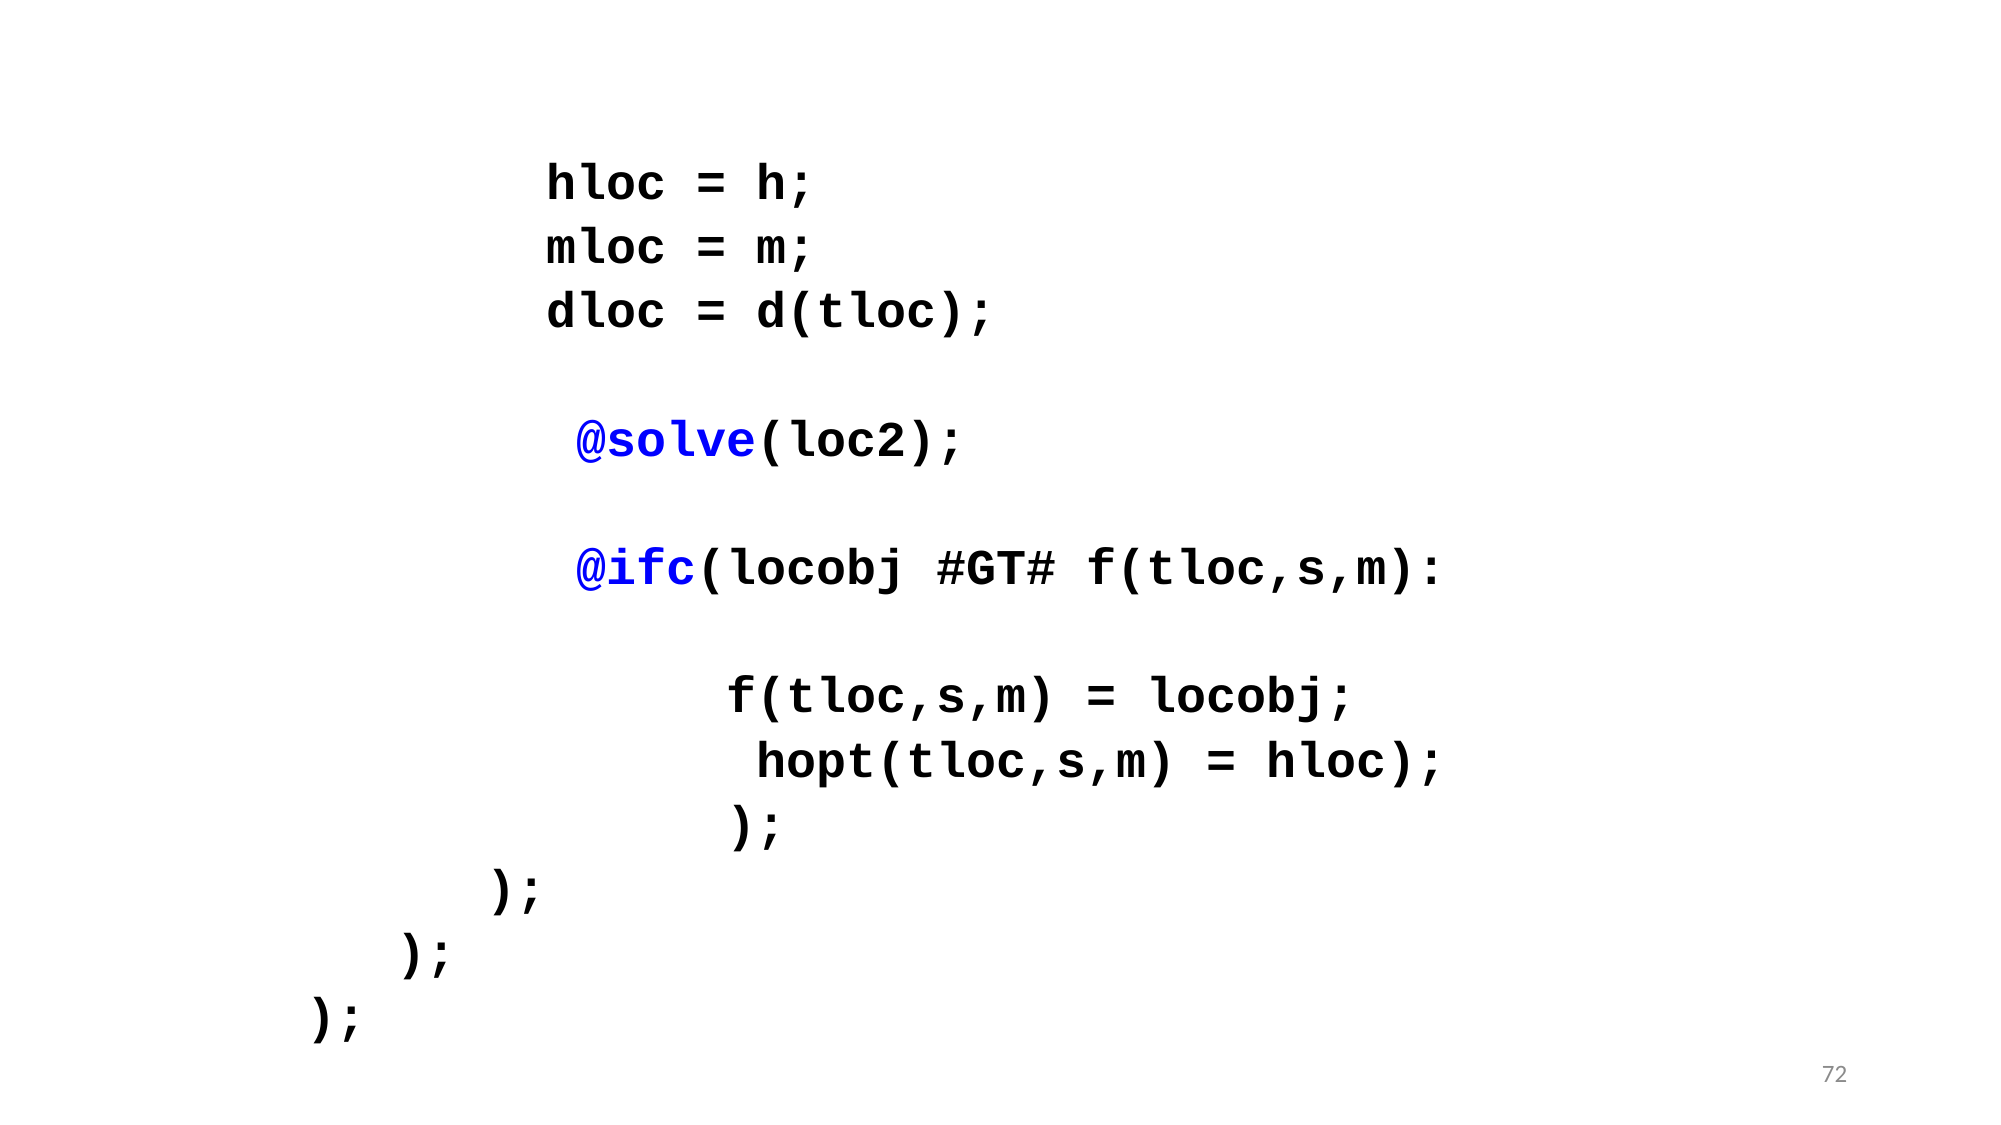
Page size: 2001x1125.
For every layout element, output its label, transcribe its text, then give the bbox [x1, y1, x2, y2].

slide_number 72 [1412, 1042, 1863, 1103]
text_box hloc = h; mloc = m; dloc = d(tloc); @solve(loc2); @ifc(locobj #GT# f(tloc,s,m): f(tloc,s,m) = locobj; hopt(tloc,s,m) = hloc); ); ); ); ); [171, 137, 1913, 1052]
